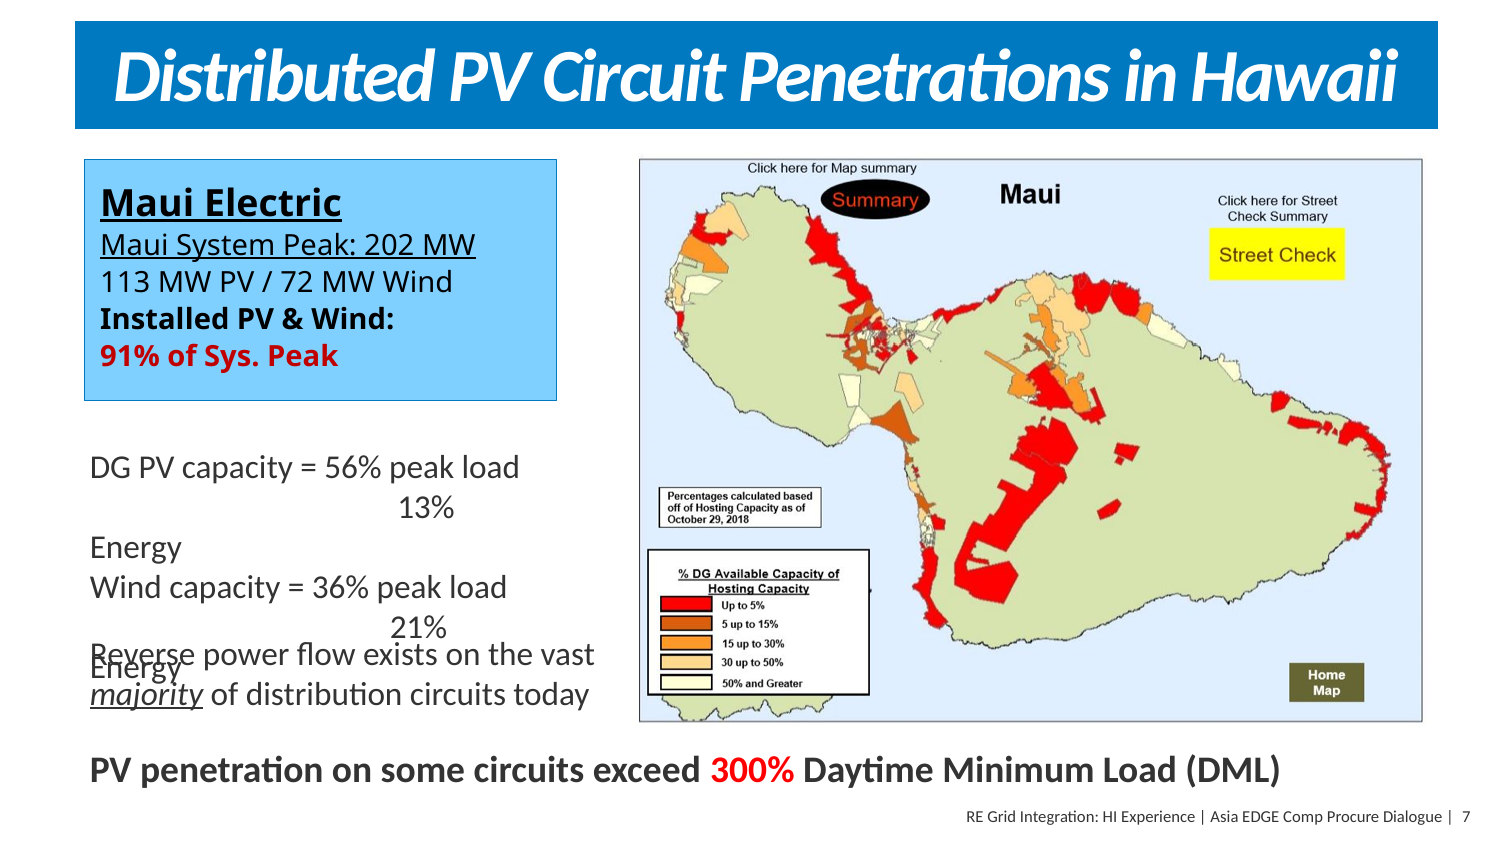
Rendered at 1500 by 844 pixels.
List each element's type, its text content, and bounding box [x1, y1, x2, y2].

text_box Reverse power flow exists on the vast majority of distribution circuits today [74, 624, 615, 719]
text_box Maui Electric Maui System Peak: 202 MW 113 MW PV / 72 MW Wind Installed PV & Wind: 91% of Sys. Peak [84, 159, 557, 401]
text_box PV penetration on some circuits exceed 300% Daytime Minimum Load (DML) [75, 737, 1352, 798]
picture [631, 153, 1428, 729]
title Distributed PV Circuit Penetrations in Hawaii [75, 21, 1438, 129]
text_box DG PV capacity = 56% peak load 13% Energy Wind capacity = 36% peak load 21% Energy [74, 438, 544, 624]
